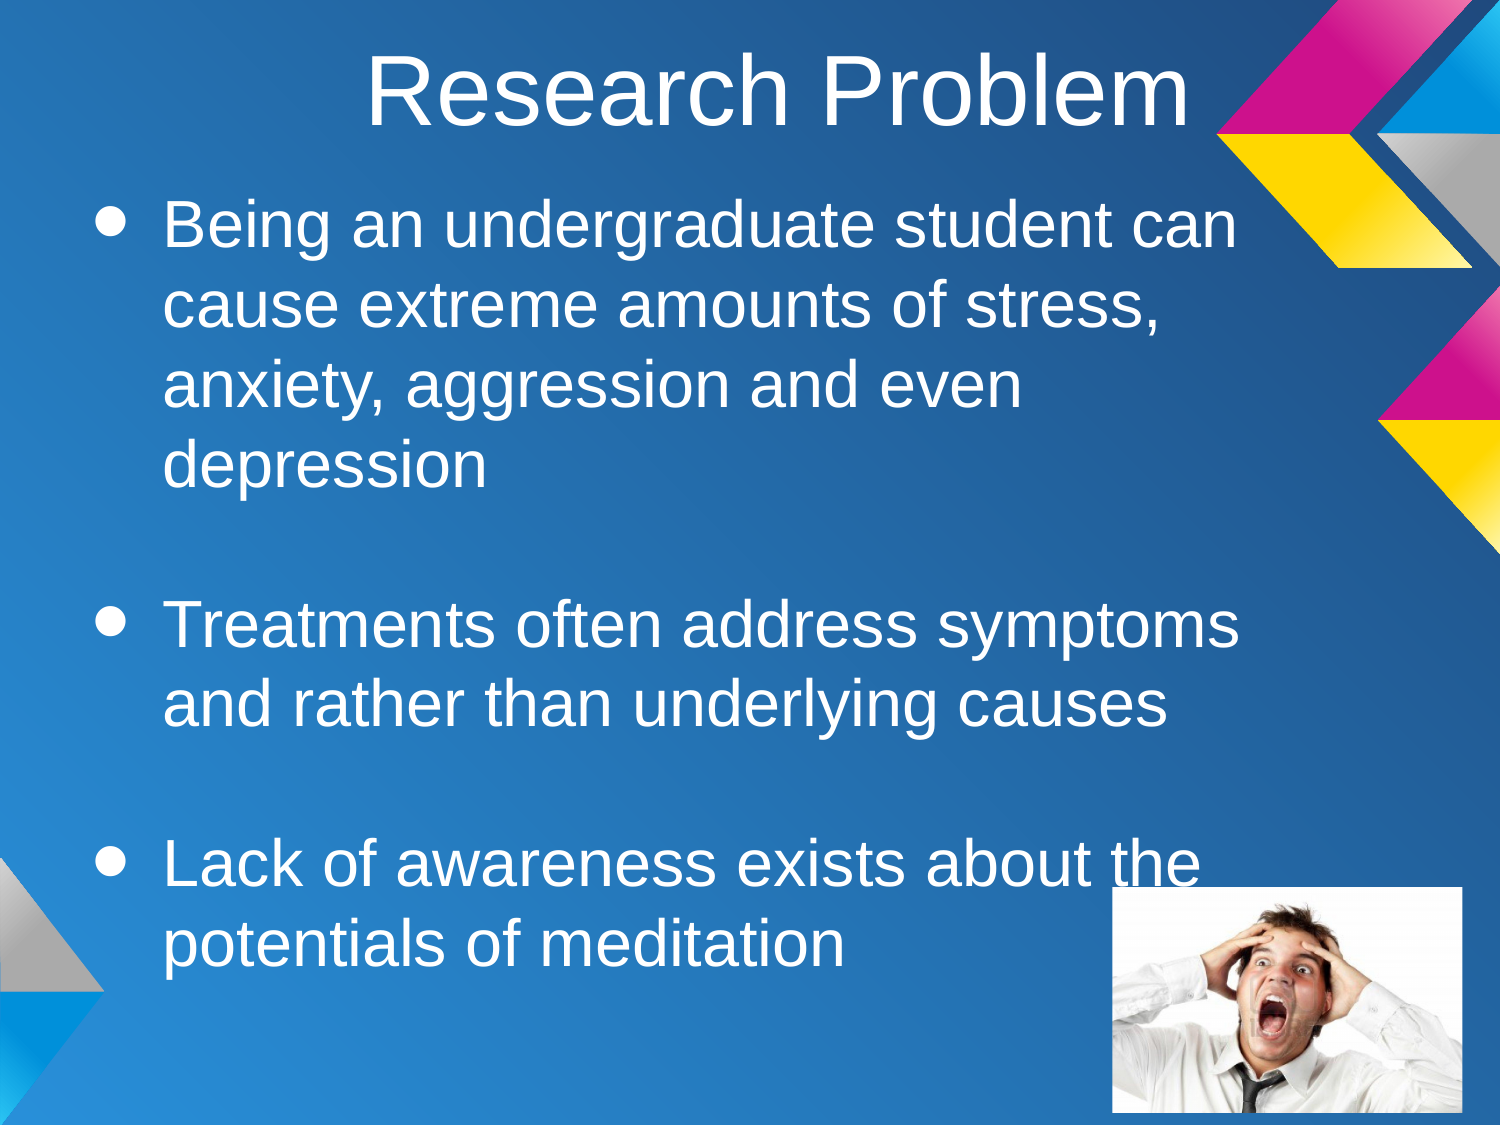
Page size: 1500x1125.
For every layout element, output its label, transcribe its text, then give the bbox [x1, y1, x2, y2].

list Being an undergraduate student can cause extreme amounts of stress, anxiety, aggression and even depression Treatments often address symptoms and rather than underlying causes Lack of awareness exists about the potentials of meditation [72, 165, 1372, 960]
title Research Problem [84, 0, 1435, 161]
text_box [1112, 887, 1463, 1113]
